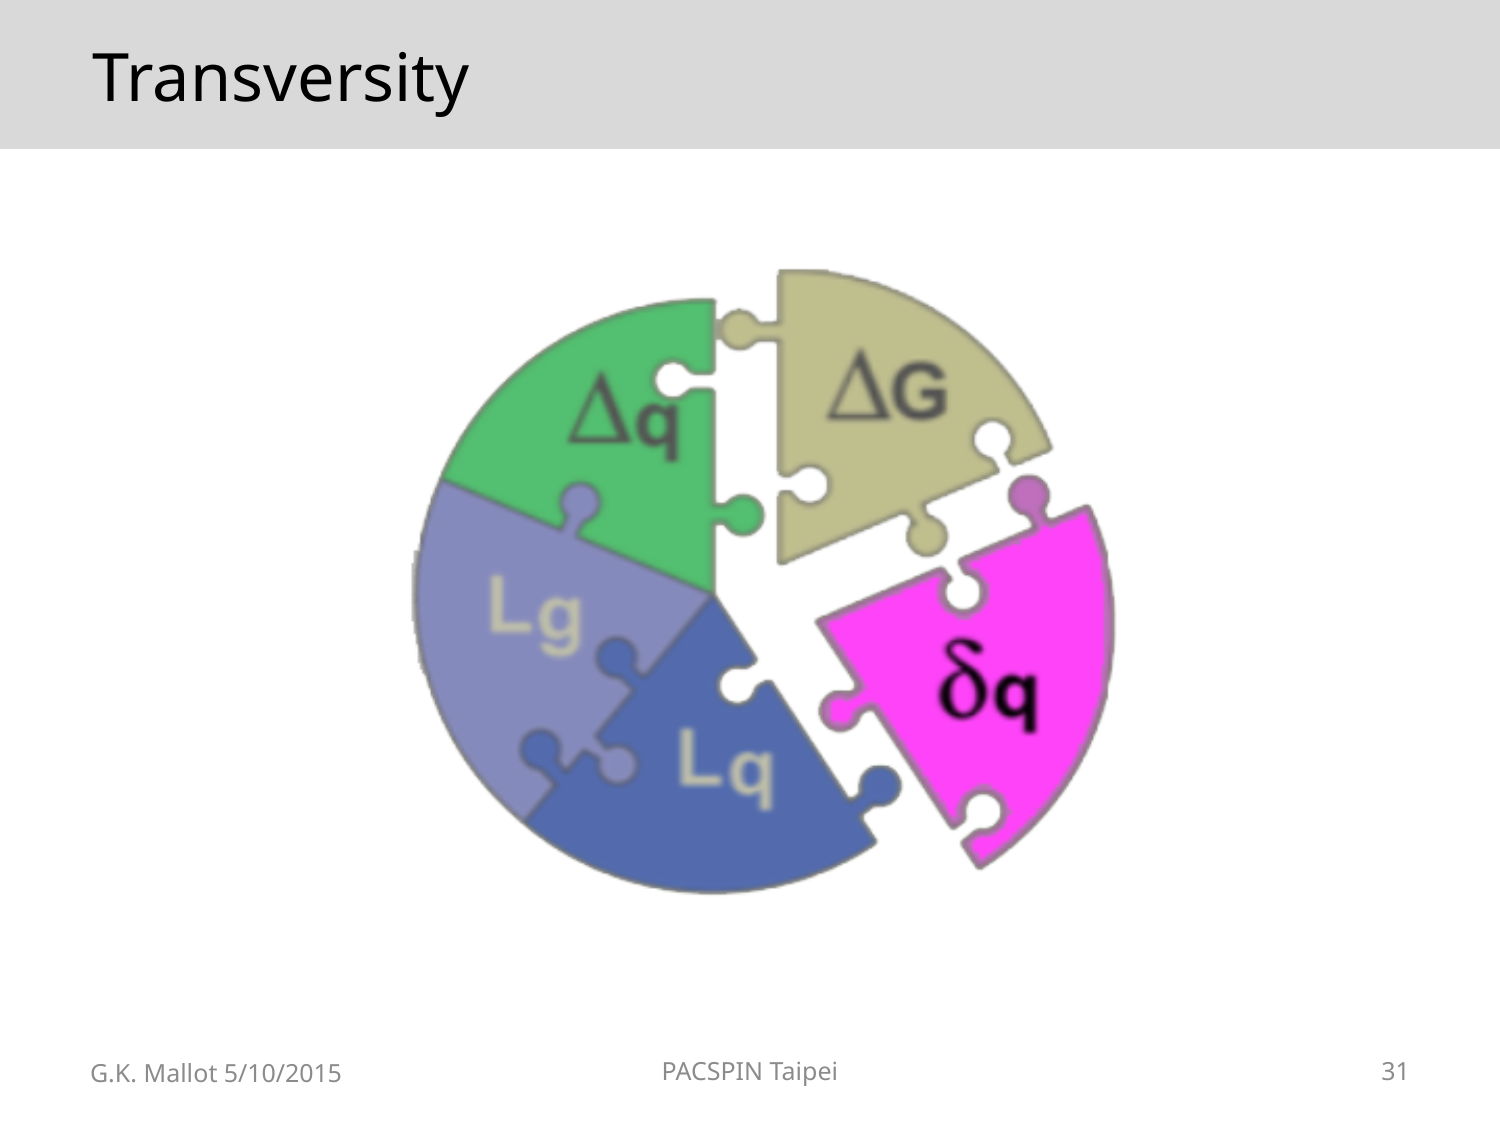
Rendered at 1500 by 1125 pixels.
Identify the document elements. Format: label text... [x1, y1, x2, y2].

slide_number 31 [1074, 1042, 1425, 1103]
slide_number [75, 1042, 425, 1103]
title Transversity [78, 1, 1428, 149]
picture [360, 211, 1140, 914]
footer PACSPIN Taipei [512, 1042, 988, 1103]
